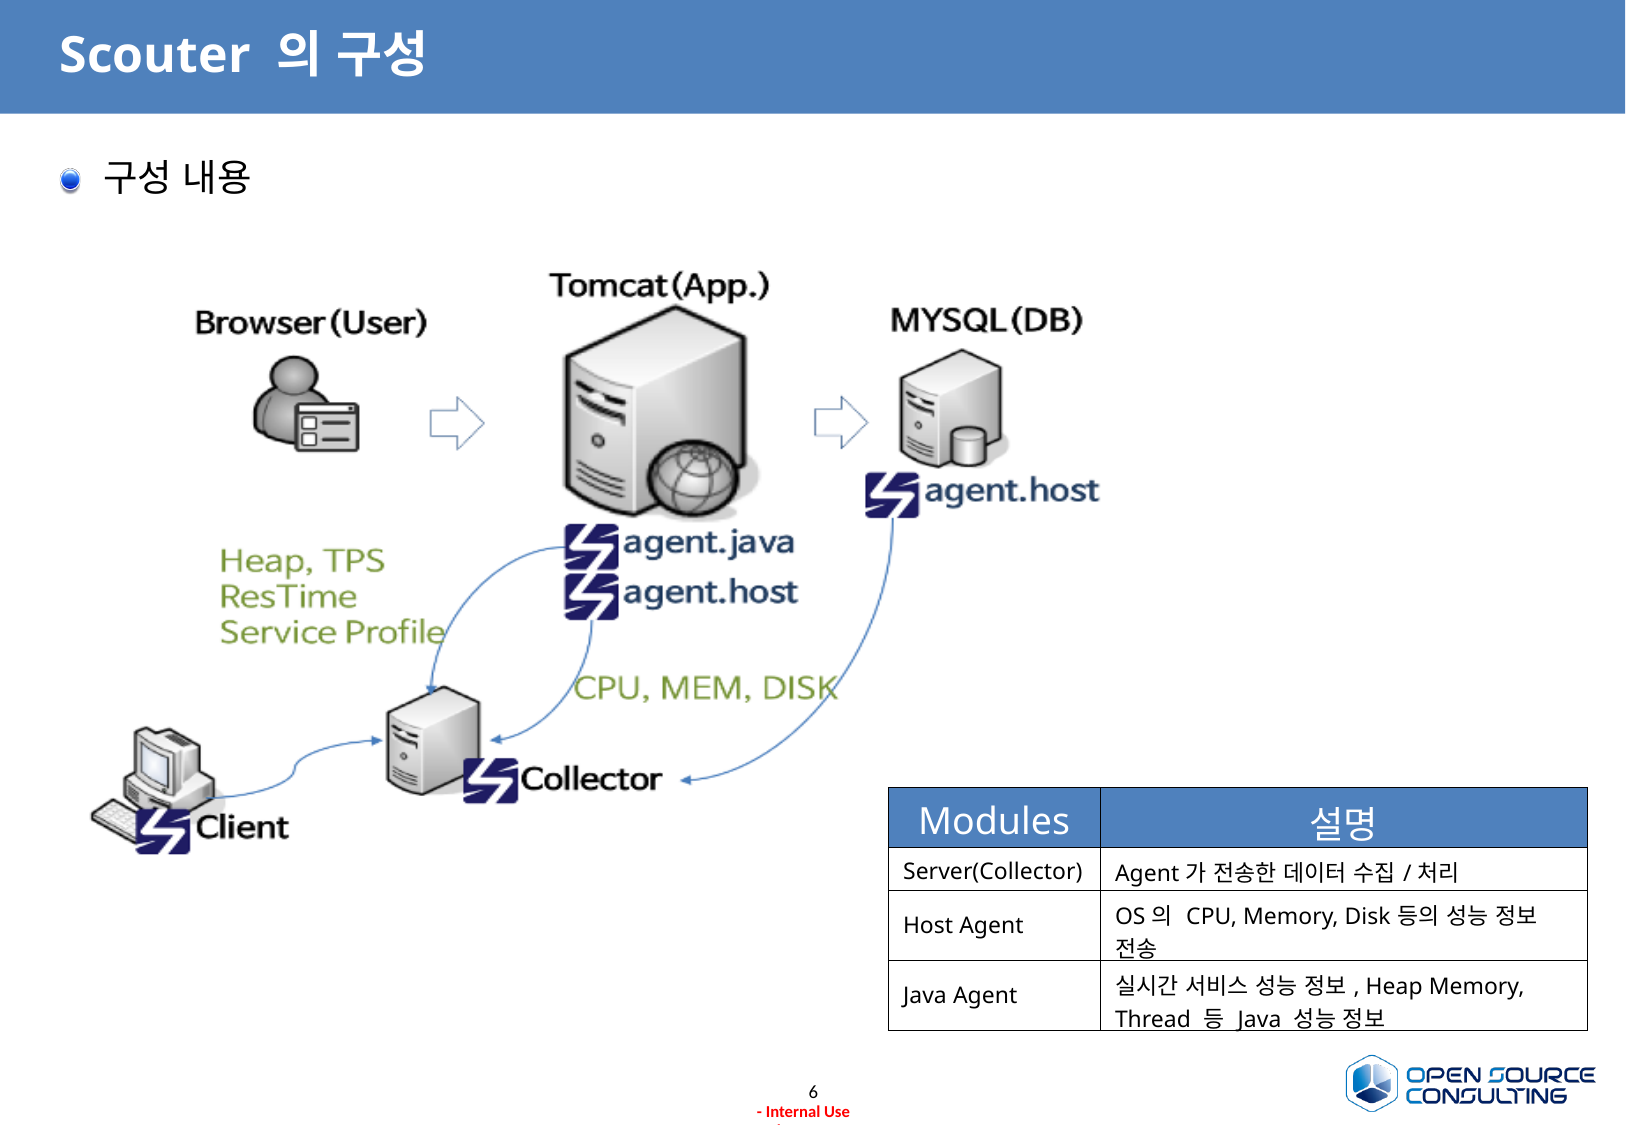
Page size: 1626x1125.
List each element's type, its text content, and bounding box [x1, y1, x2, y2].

picture [1344, 1053, 1597, 1113]
title Scouter 의 구성 [57, 22, 1568, 211]
table_cell Agent가 전송한 데이터 수집/처리 [1123, 848, 1587, 890]
table_cell Host Agent [889, 891, 1100, 960]
table_cell 실시간 서비스 성능 정보, Heap Memory, Thread 등 Java 성능 정보 [1101, 961, 1587, 1030]
table_header 설명 [1129, 788, 1587, 847]
slide_number 6 - Internal Use Only - [754, 1083, 897, 1125]
text_box 구성 내용 [101, 154, 1563, 200]
table_cell Java Agent [889, 961, 1100, 1030]
picture [66, 242, 1126, 883]
table_cell OS의 CPU, Memory, Disk등의 성능 정보 전송 [1101, 891, 1587, 960]
text_box [59, 168, 81, 195]
